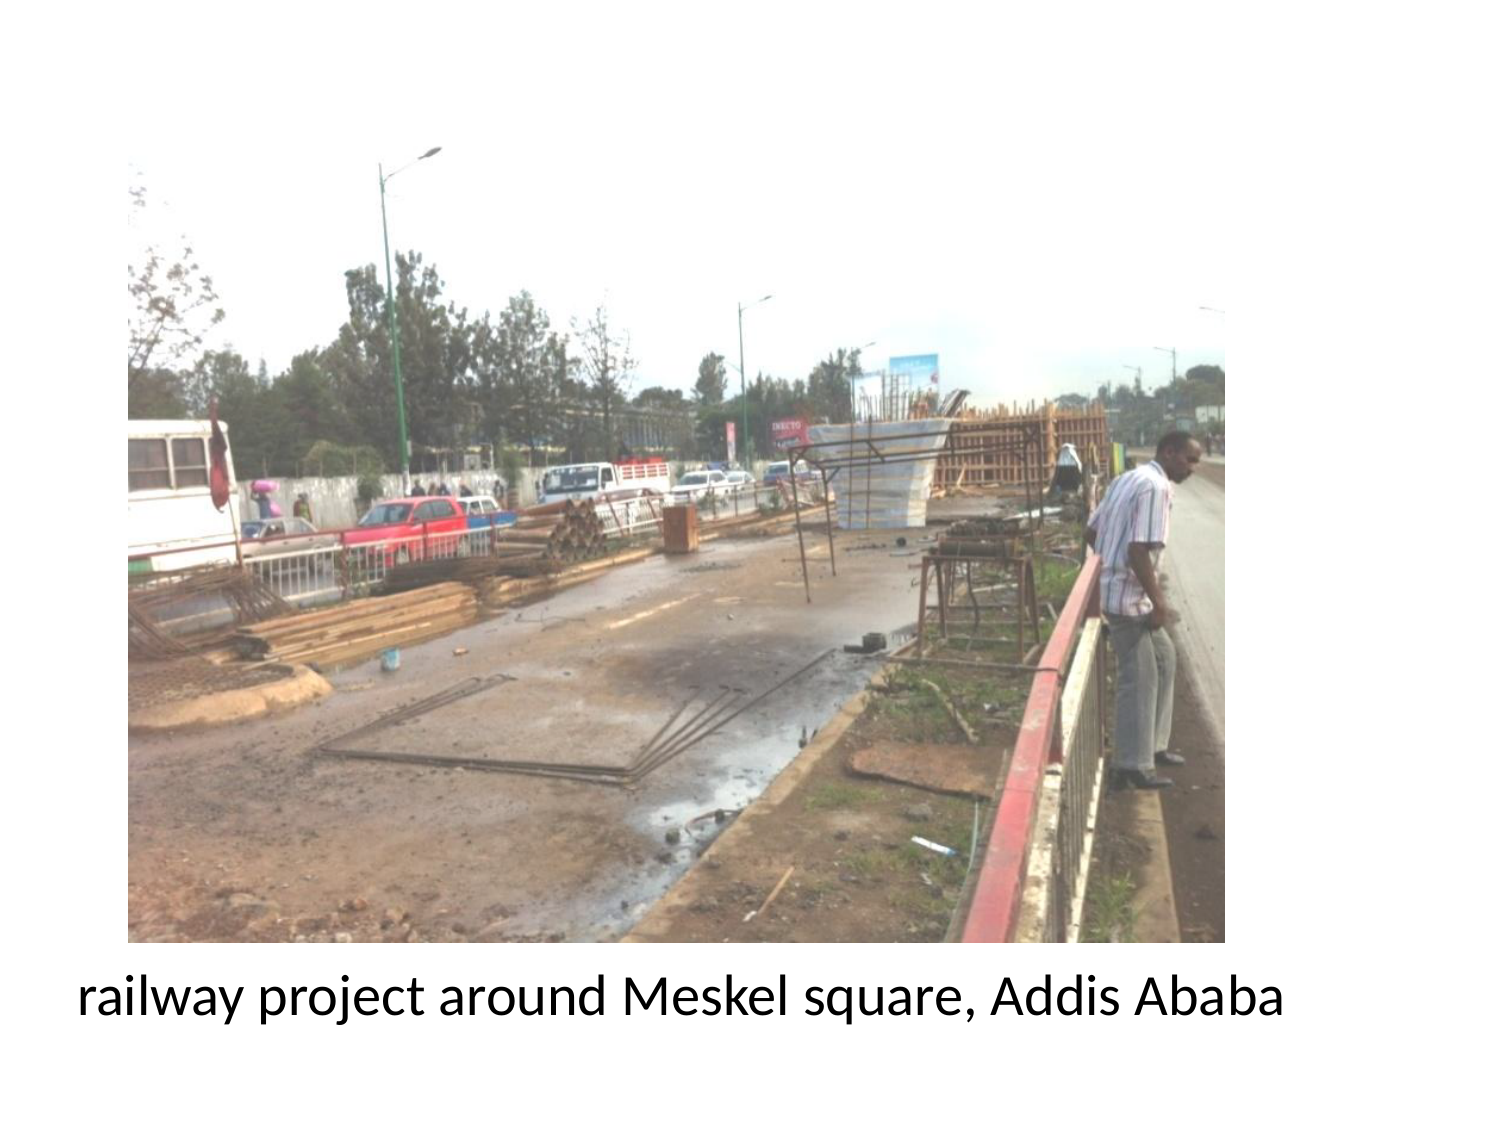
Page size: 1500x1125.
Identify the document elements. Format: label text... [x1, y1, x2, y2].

text_box railway project around Meskel square, Addis Ababa [62, 950, 1475, 1035]
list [127, 118, 1226, 943]
